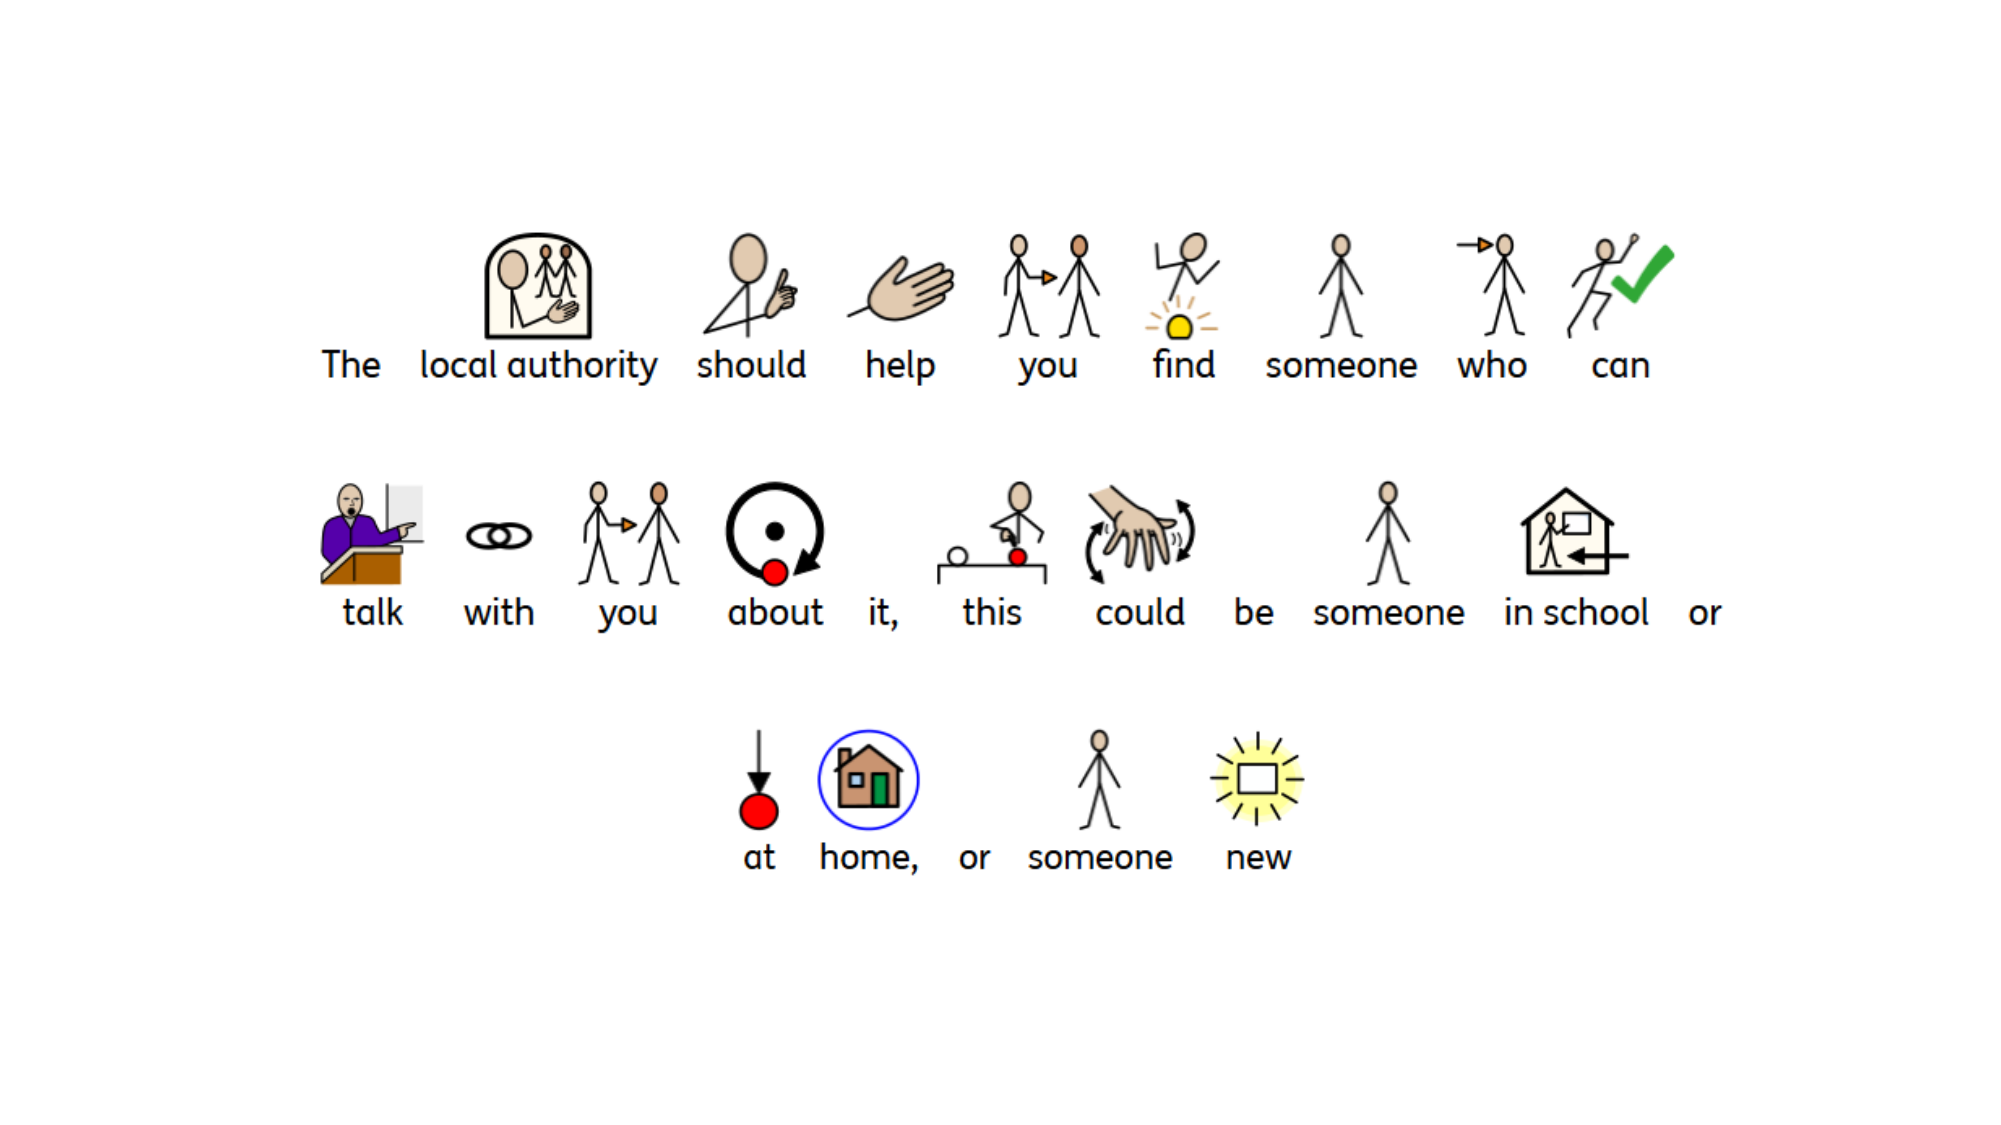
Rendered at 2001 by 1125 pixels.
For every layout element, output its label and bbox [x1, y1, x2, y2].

picture [289, 189, 1755, 674]
picture [719, 710, 1325, 899]
